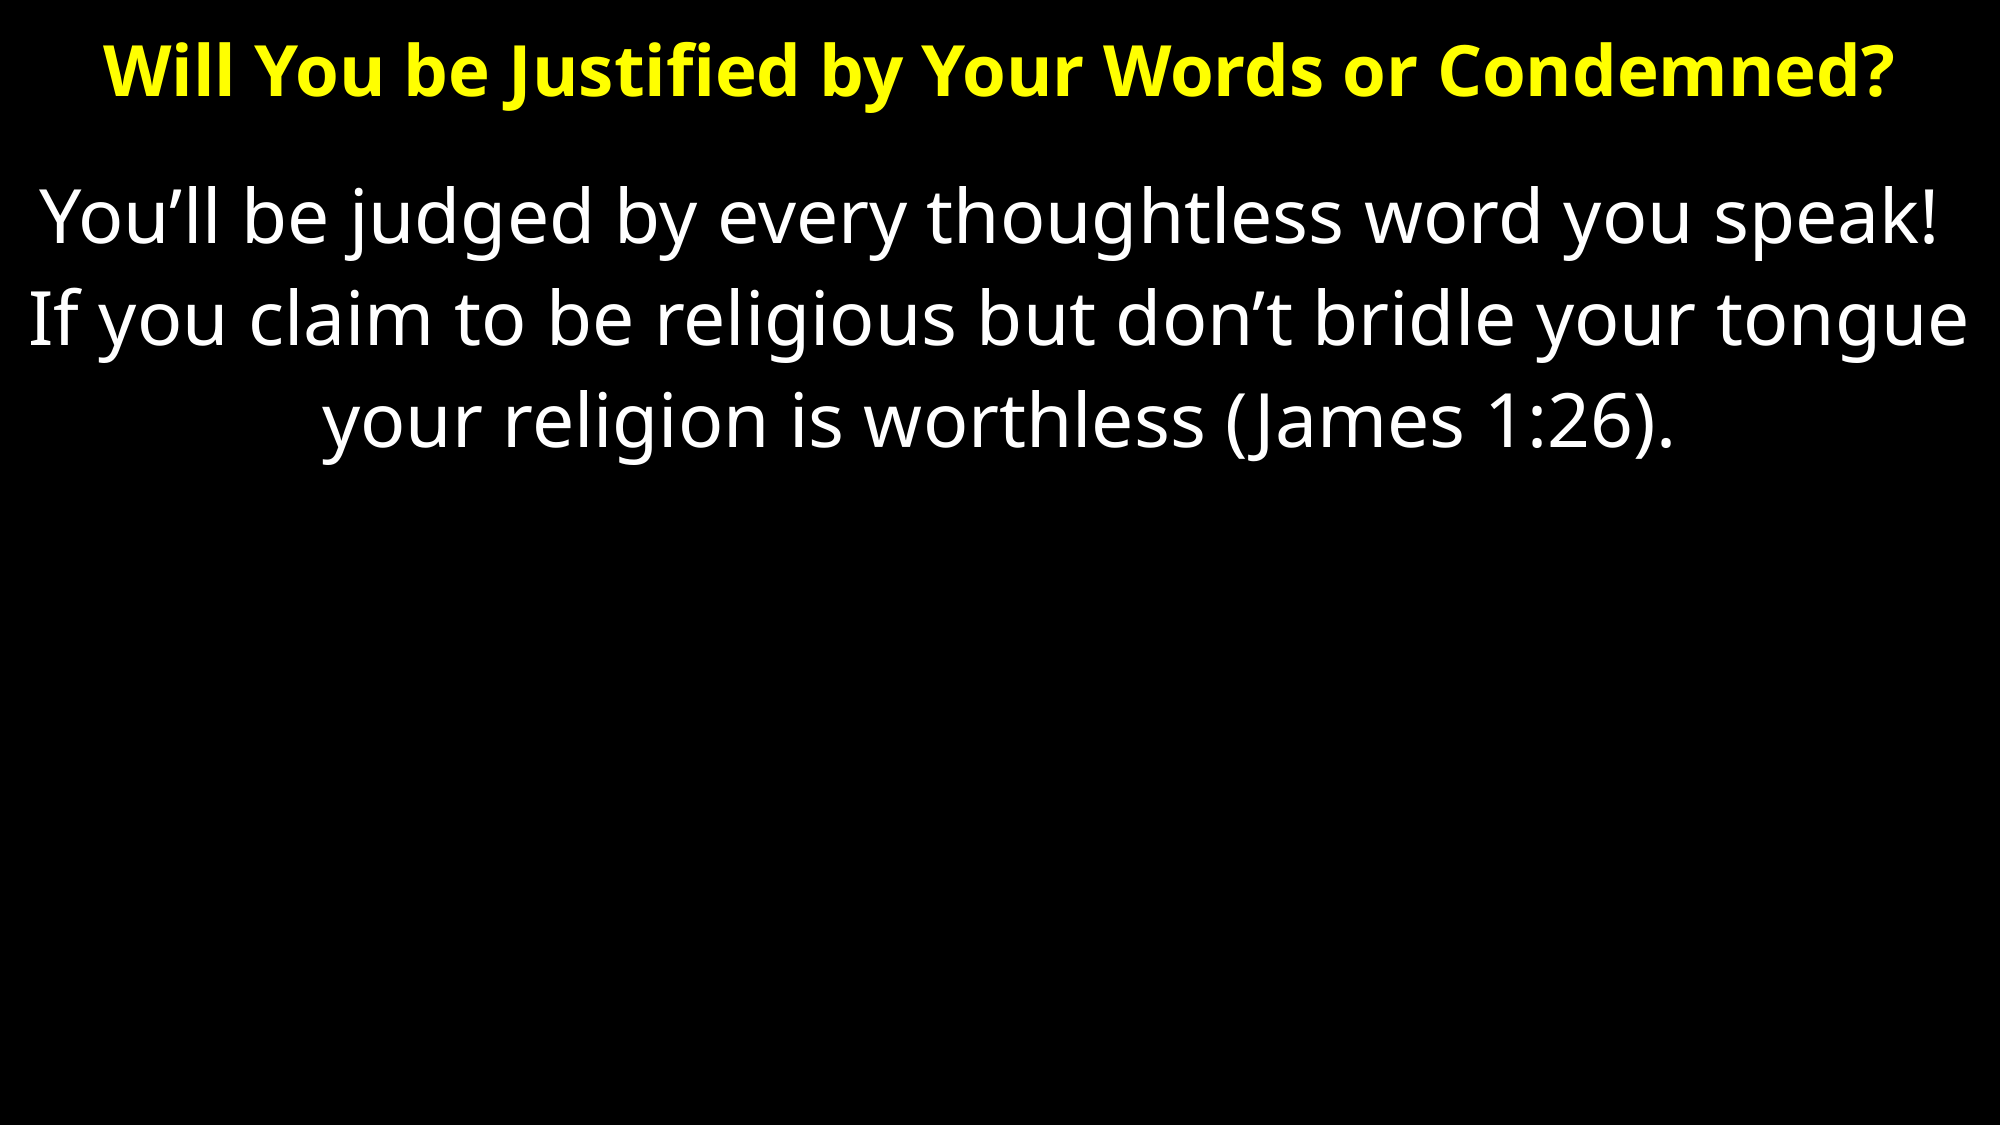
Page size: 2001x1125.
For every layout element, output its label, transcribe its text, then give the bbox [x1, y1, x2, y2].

title Will You be Justified by Your Words or Condemned? [0, 0, 2000, 148]
list You’ll be judged by every thoughtless word you speak! If you claim to be religious but don’t bridle your tongue your religion is worthless (James 1:26). [0, 171, 2000, 1125]
